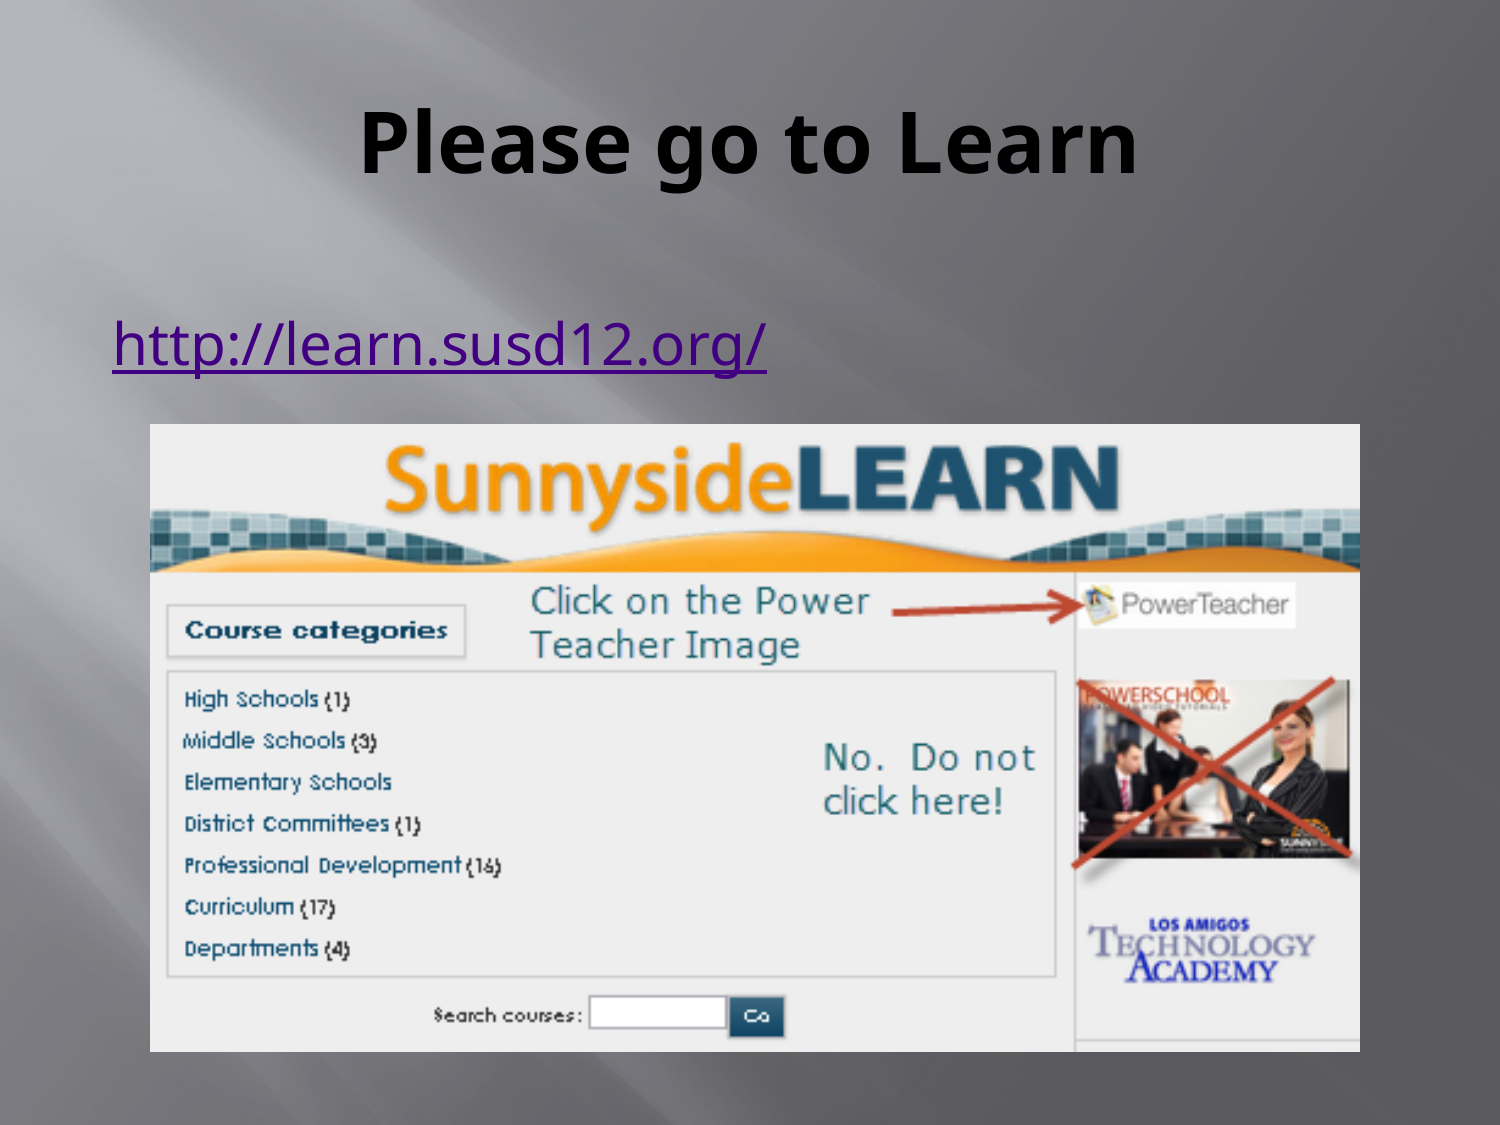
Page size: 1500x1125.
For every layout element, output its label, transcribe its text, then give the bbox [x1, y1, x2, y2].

list http://learn.susd12.org/ [75, 299, 1425, 1125]
picture [149, 424, 1360, 1052]
title Please go to Learn [75, 45, 1425, 233]
